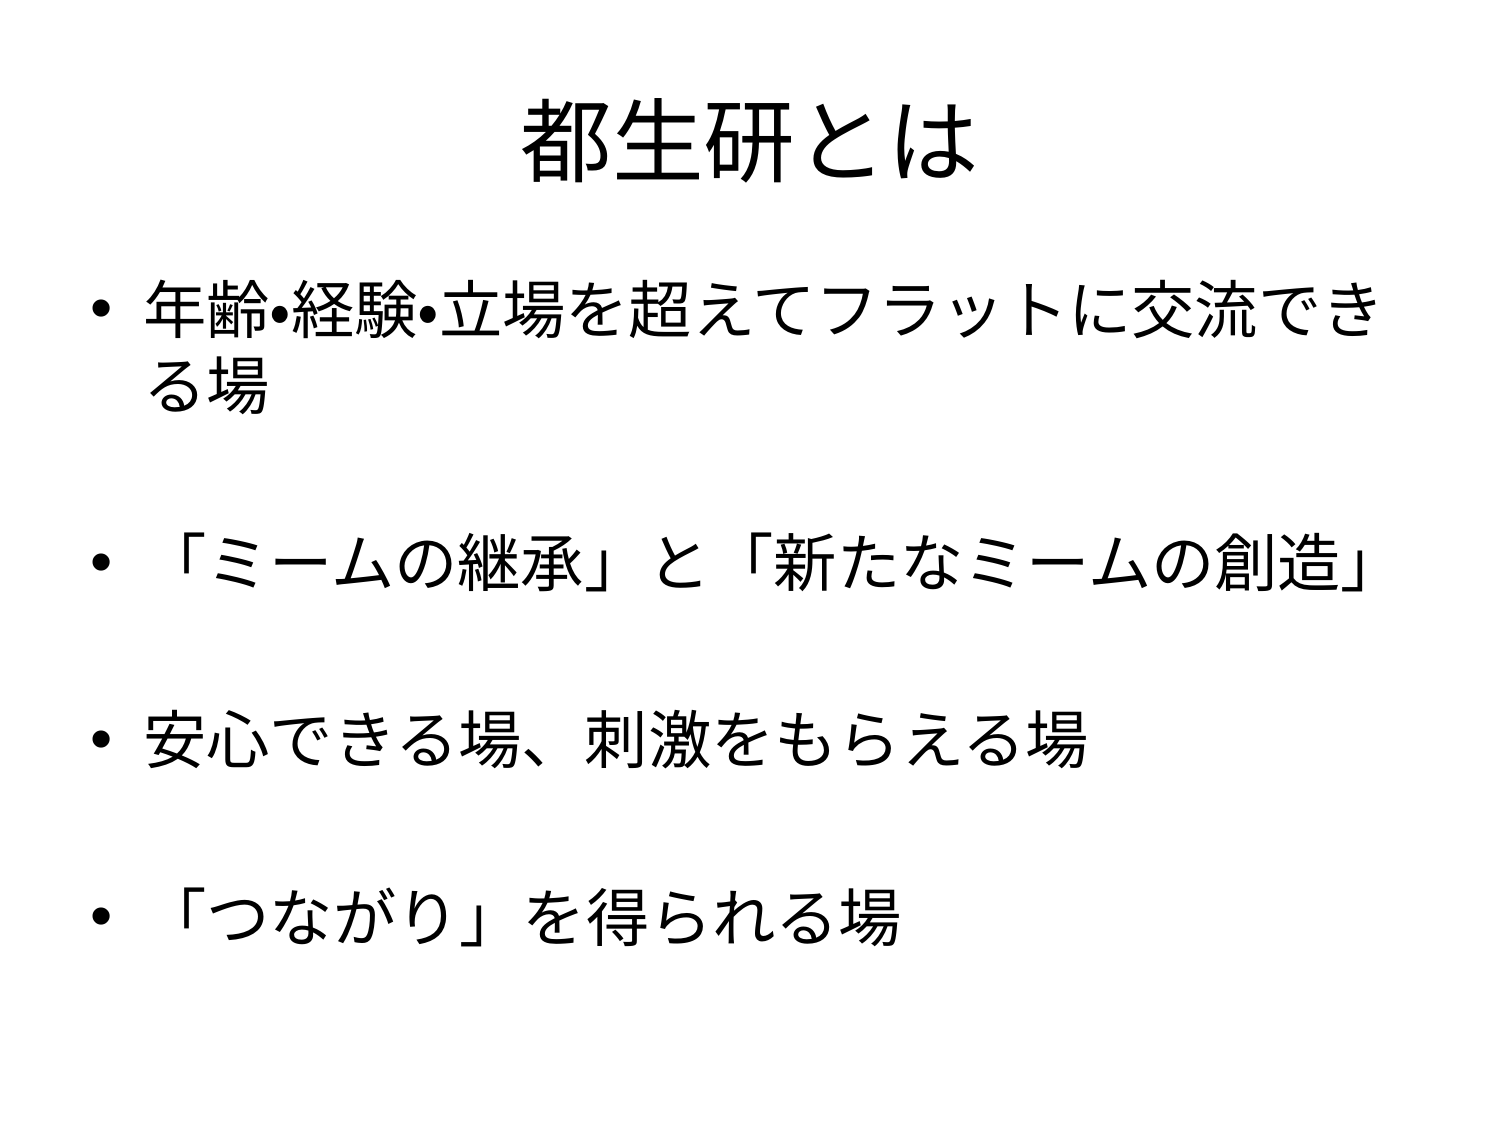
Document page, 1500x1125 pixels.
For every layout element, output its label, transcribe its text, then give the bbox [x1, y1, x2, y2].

title 都生研とは [75, 45, 1425, 233]
list 年齢・経験・立場を超えてフラットに交流できる場 「ミームの継承」と「新たなミームの創造」 安心できる場、刺激をもらえる場 「つながり」を得られる場 [75, 262, 1425, 1005]
